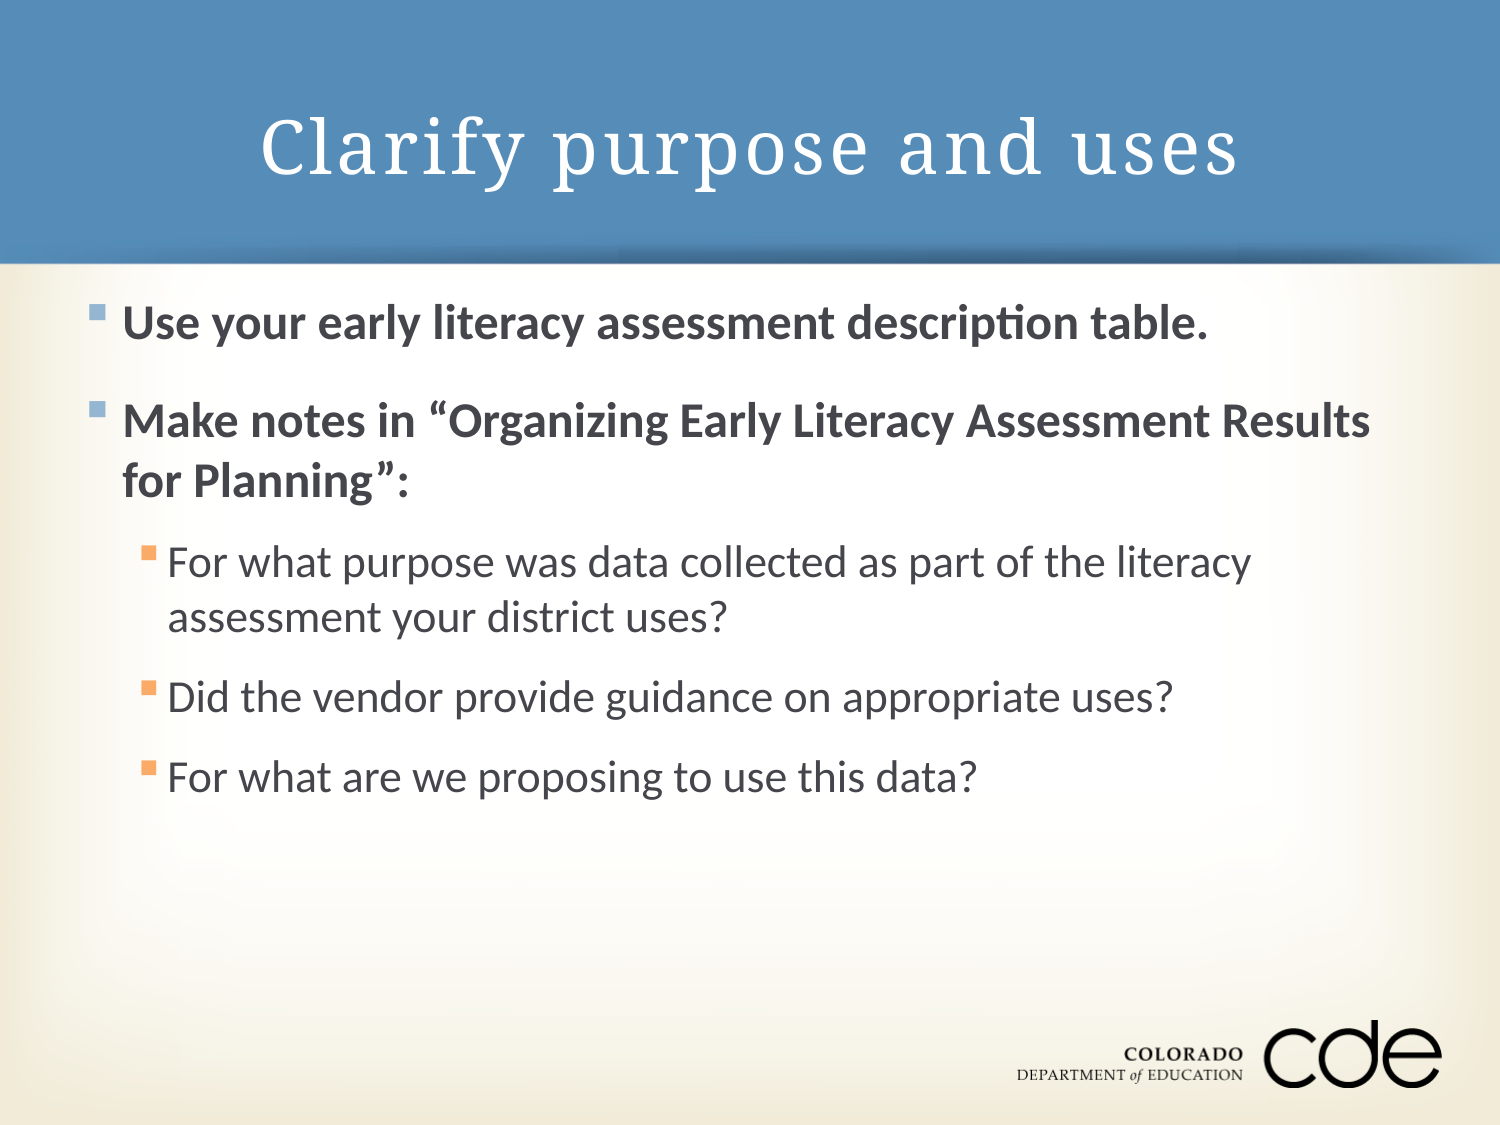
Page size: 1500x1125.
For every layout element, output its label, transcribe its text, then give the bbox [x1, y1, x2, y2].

picture [0, 0, 1500, 1125]
title Clarify purpose and uses [62, 58, 1438, 232]
list Use your early literacy assessment description table. Make notes in “Organizing Early Literacy Assessment Results for Planning”: For what purpose was data collected as part of the literacy assessment your district uses? Did the vendor provide guidance on appropriate uses? For what are we proposing to use this data? [62, 281, 1442, 1005]
